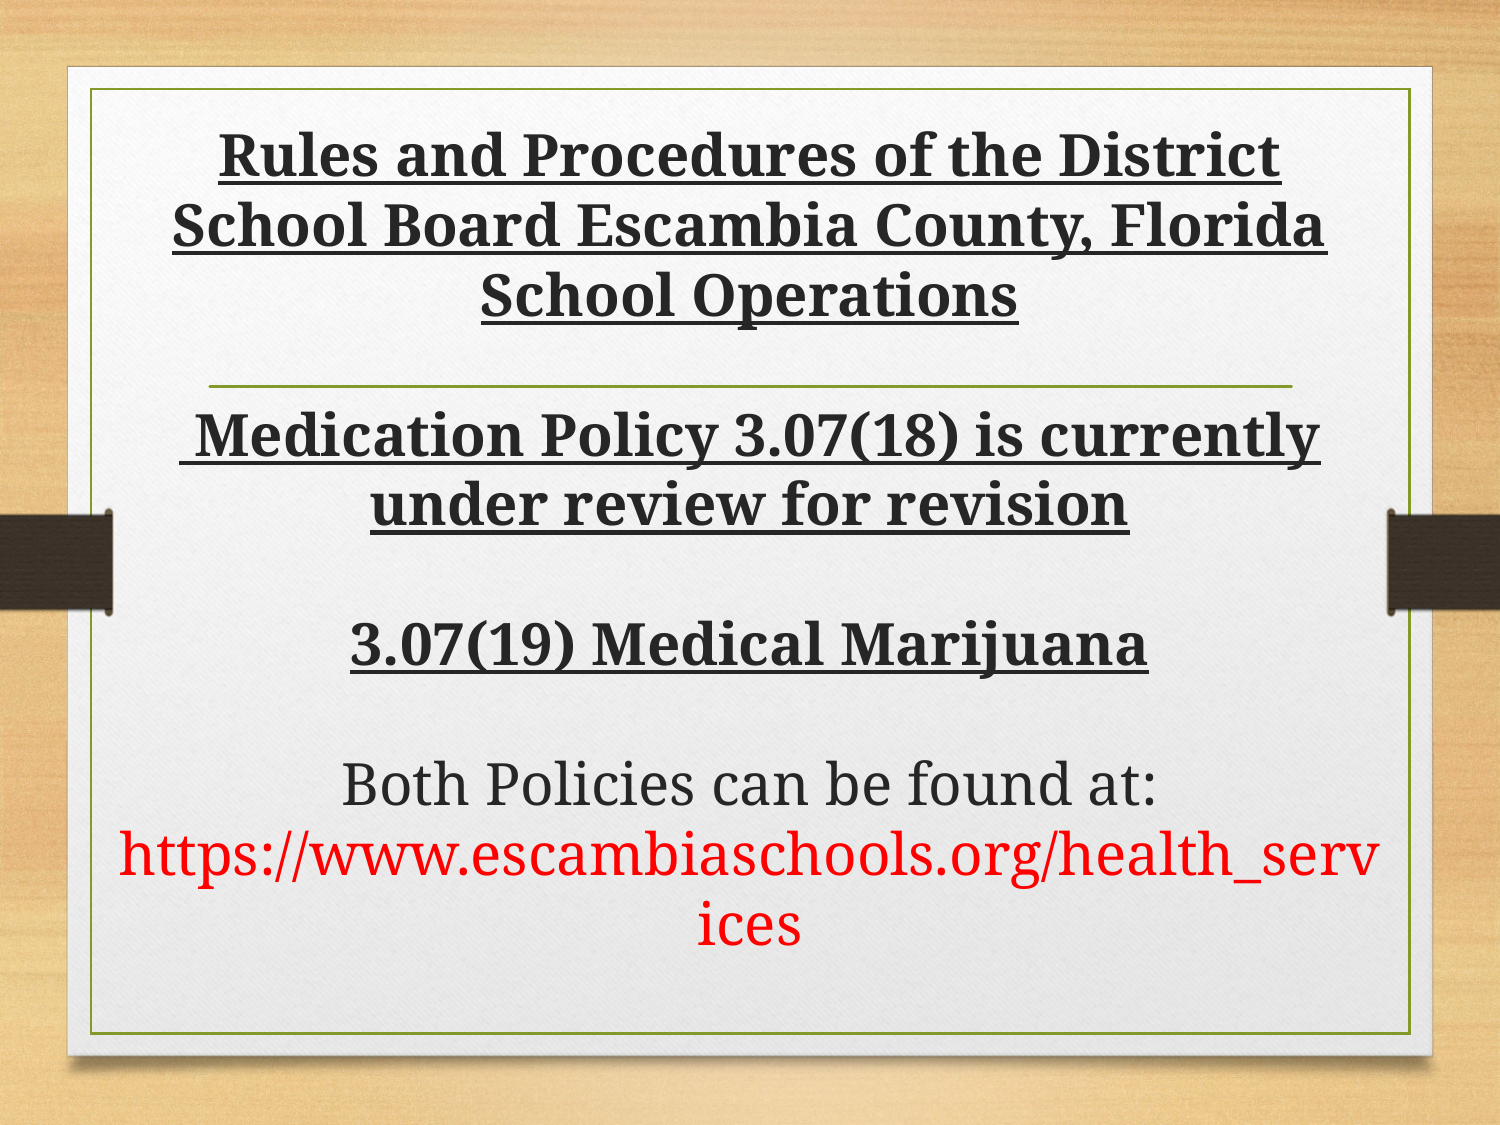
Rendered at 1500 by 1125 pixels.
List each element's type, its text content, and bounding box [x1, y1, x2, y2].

title Rules and Procedures of the District School Board Escambia County, Florida School Operations Medication Policy 3.07(18) is currently under review for revision 3.07(19) Medical Marijuana Both Policies can be found at: https://www.escambiaschools.org/health_services [103, 62, 1397, 1013]
picture [0, 0, 1500, 1125]
